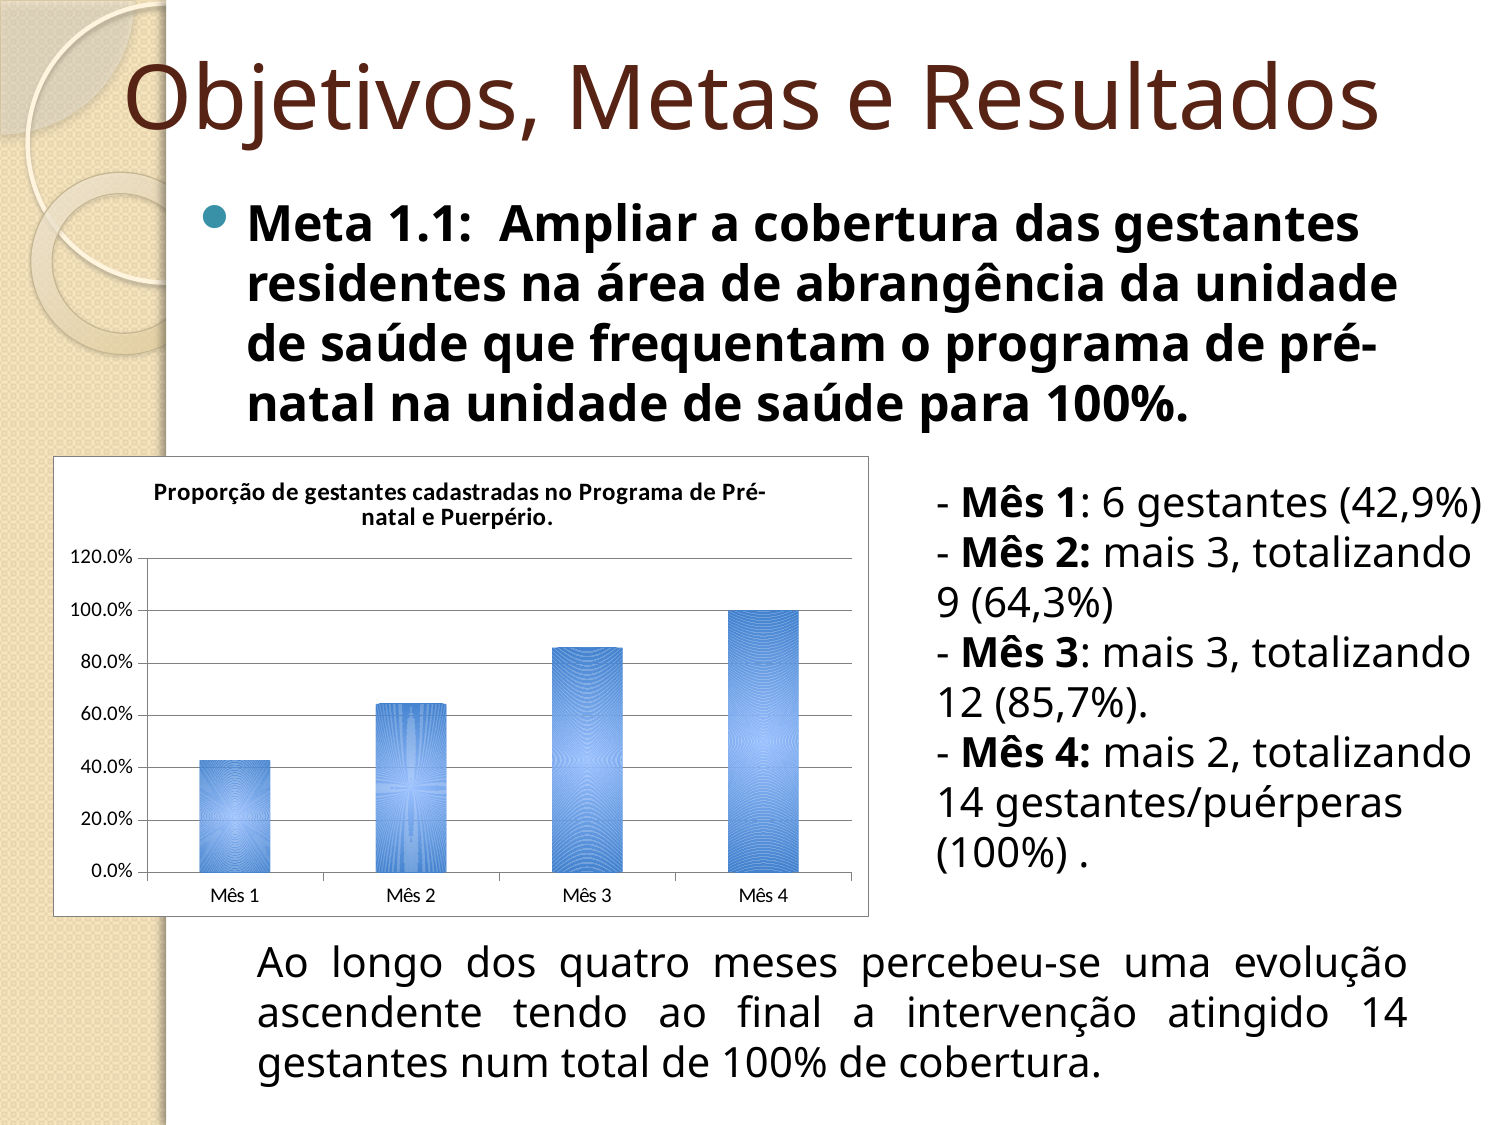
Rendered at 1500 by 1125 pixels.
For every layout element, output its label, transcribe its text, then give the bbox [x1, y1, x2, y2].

chart [52, 455, 869, 918]
title Objetivos, Metas e Resultados [76, 0, 1427, 188]
list Meta 1.1: Ampliar a cobertura das gestantes residentes na área de abrangência da unidade de saúde que frequentam o programa de pré-natal na unidade de saúde para 100%. [171, 184, 1439, 927]
text_box Ao longo dos quatro meses percebeu-se uma evolução ascendente tendo ao final a intervenção atingido 14 gestantes num total de 100% de cobertura. [242, 928, 1424, 1094]
text_box - Mês 1: 6 gestantes (42,9%) - Mês 2: mais 3, totalizando 9 (64,3%) - Mês 3: mais 3, totalizando 12 (85,7%). - Mês 4: mais 2, totalizando 14 gestantes/puérperas (100%) . [921, 467, 1500, 928]
